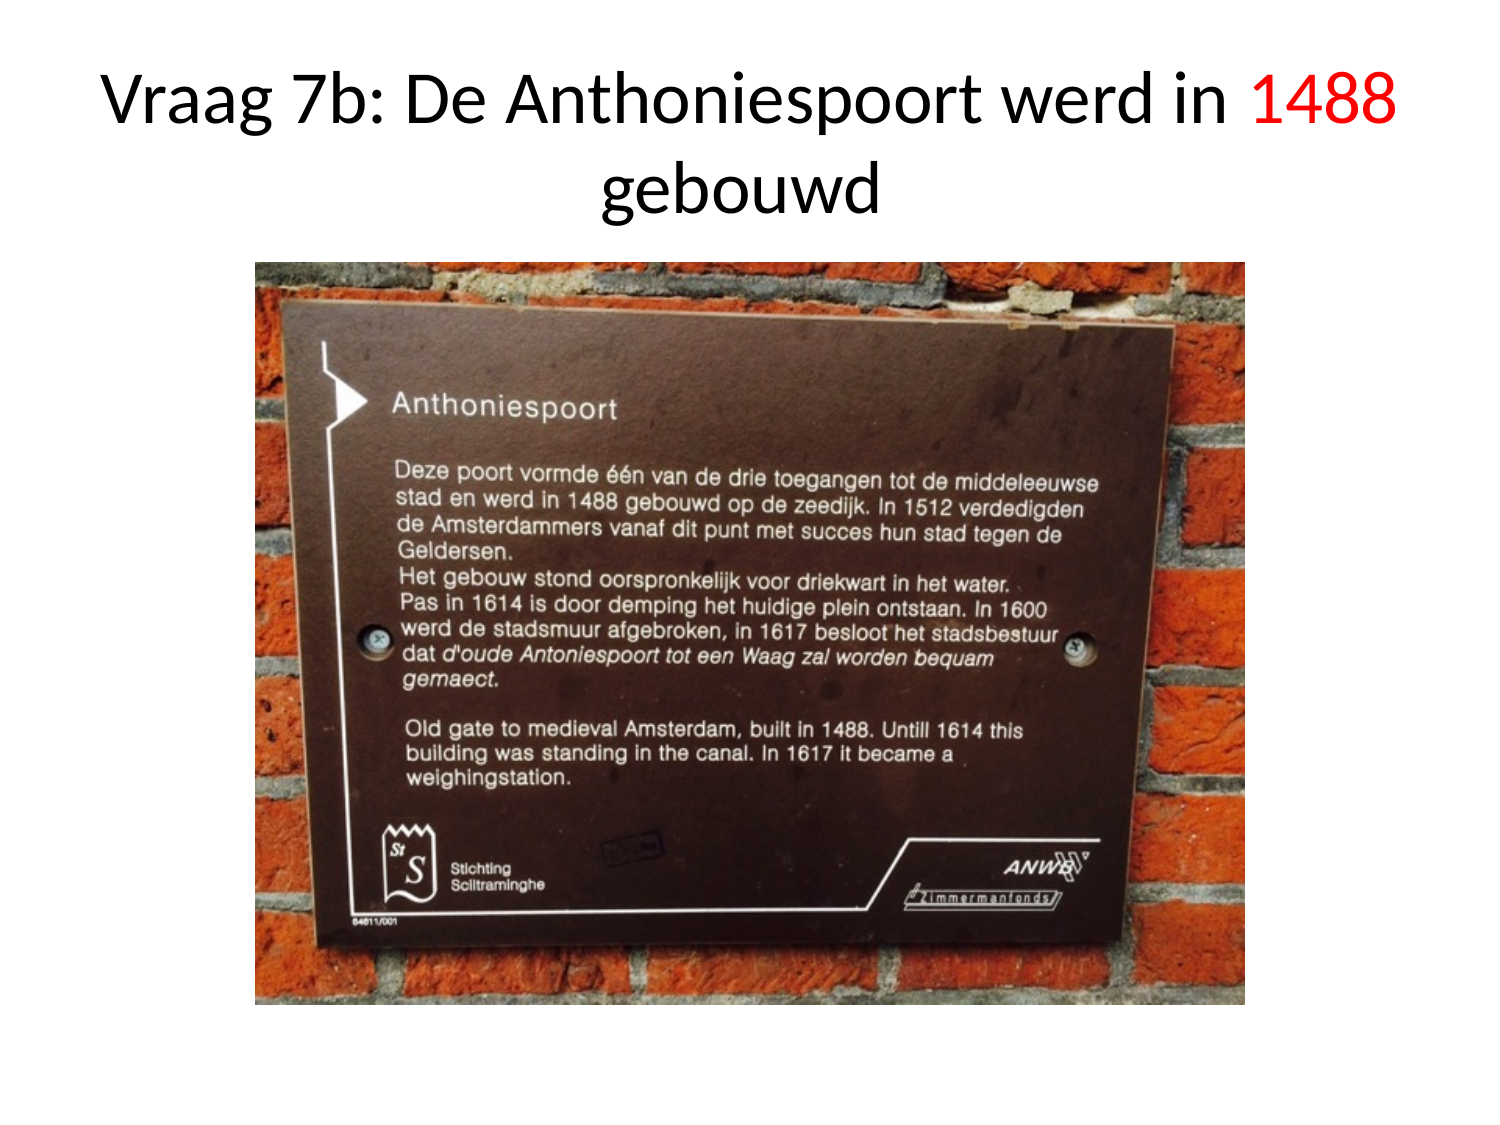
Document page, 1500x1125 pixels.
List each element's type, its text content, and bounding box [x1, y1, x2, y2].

title Vraag 7b: De Anthoniespoort werd in 1488 gebouwd [75, 45, 1425, 233]
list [74, 262, 1426, 1006]
